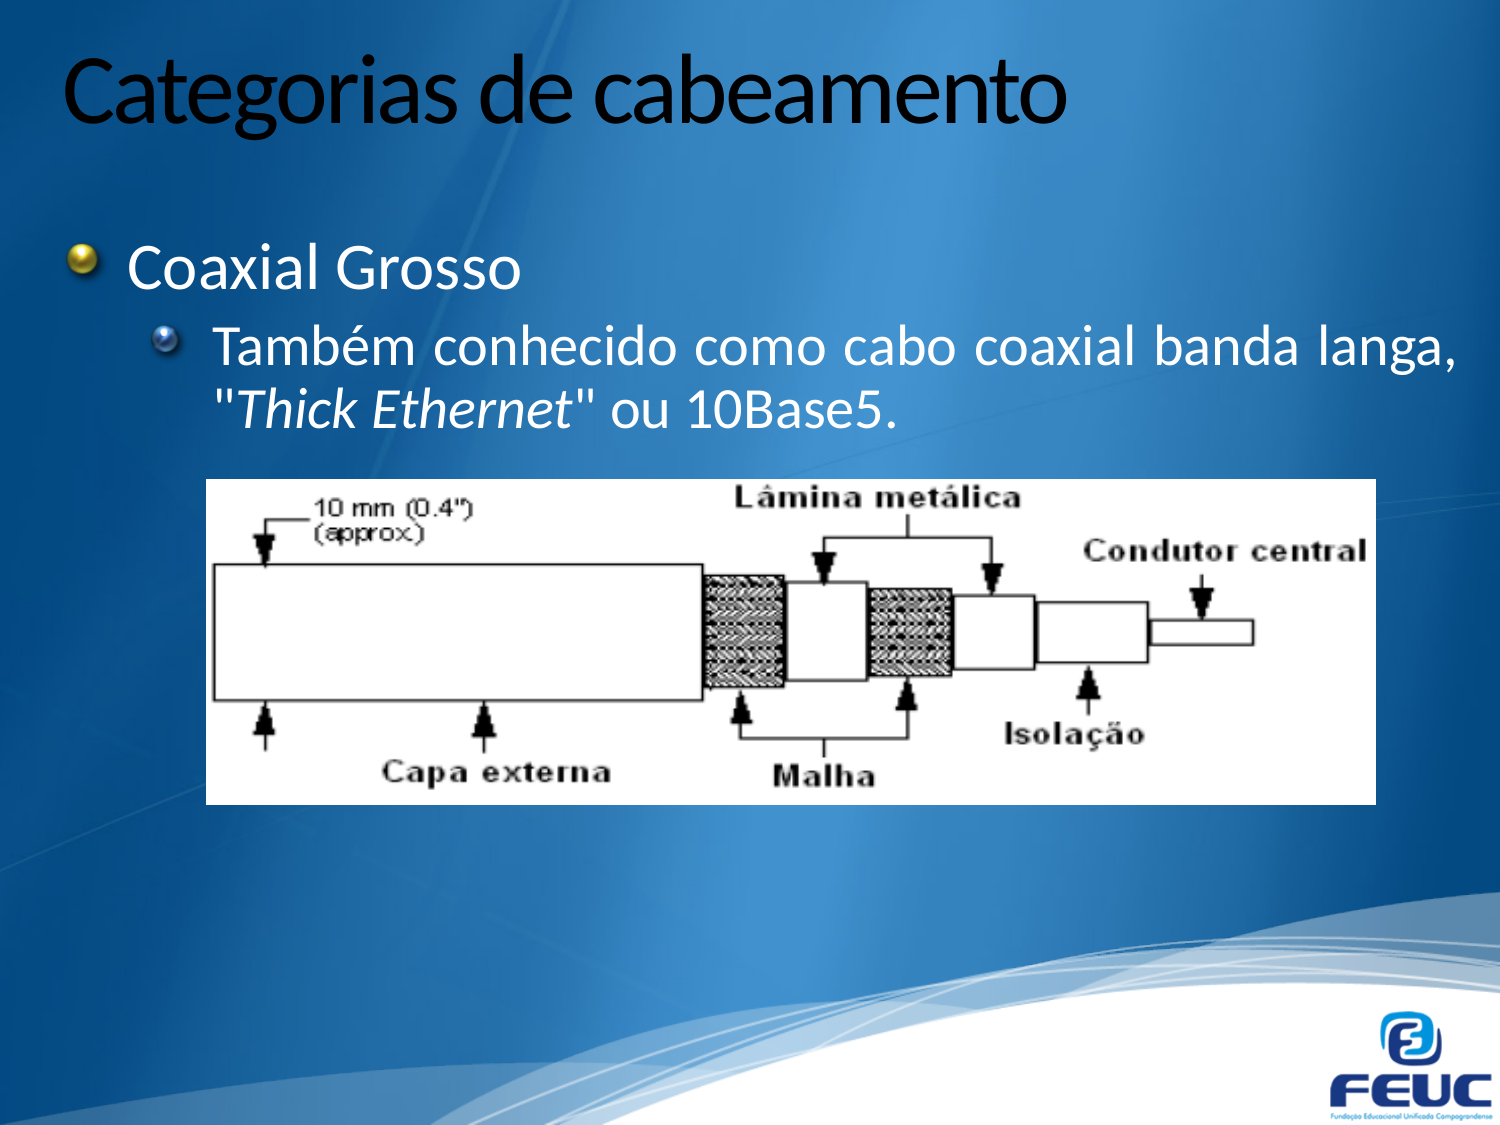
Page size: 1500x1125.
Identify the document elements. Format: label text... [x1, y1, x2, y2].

title Categorias de cabeamento [62, 37, 1438, 147]
picture [0, 0, 1500, 1125]
list Coaxial Grosso Também conhecido como cabo coaxial banda langa, "Thick Ethernet" ou 10Base5. [62, 231, 1459, 446]
